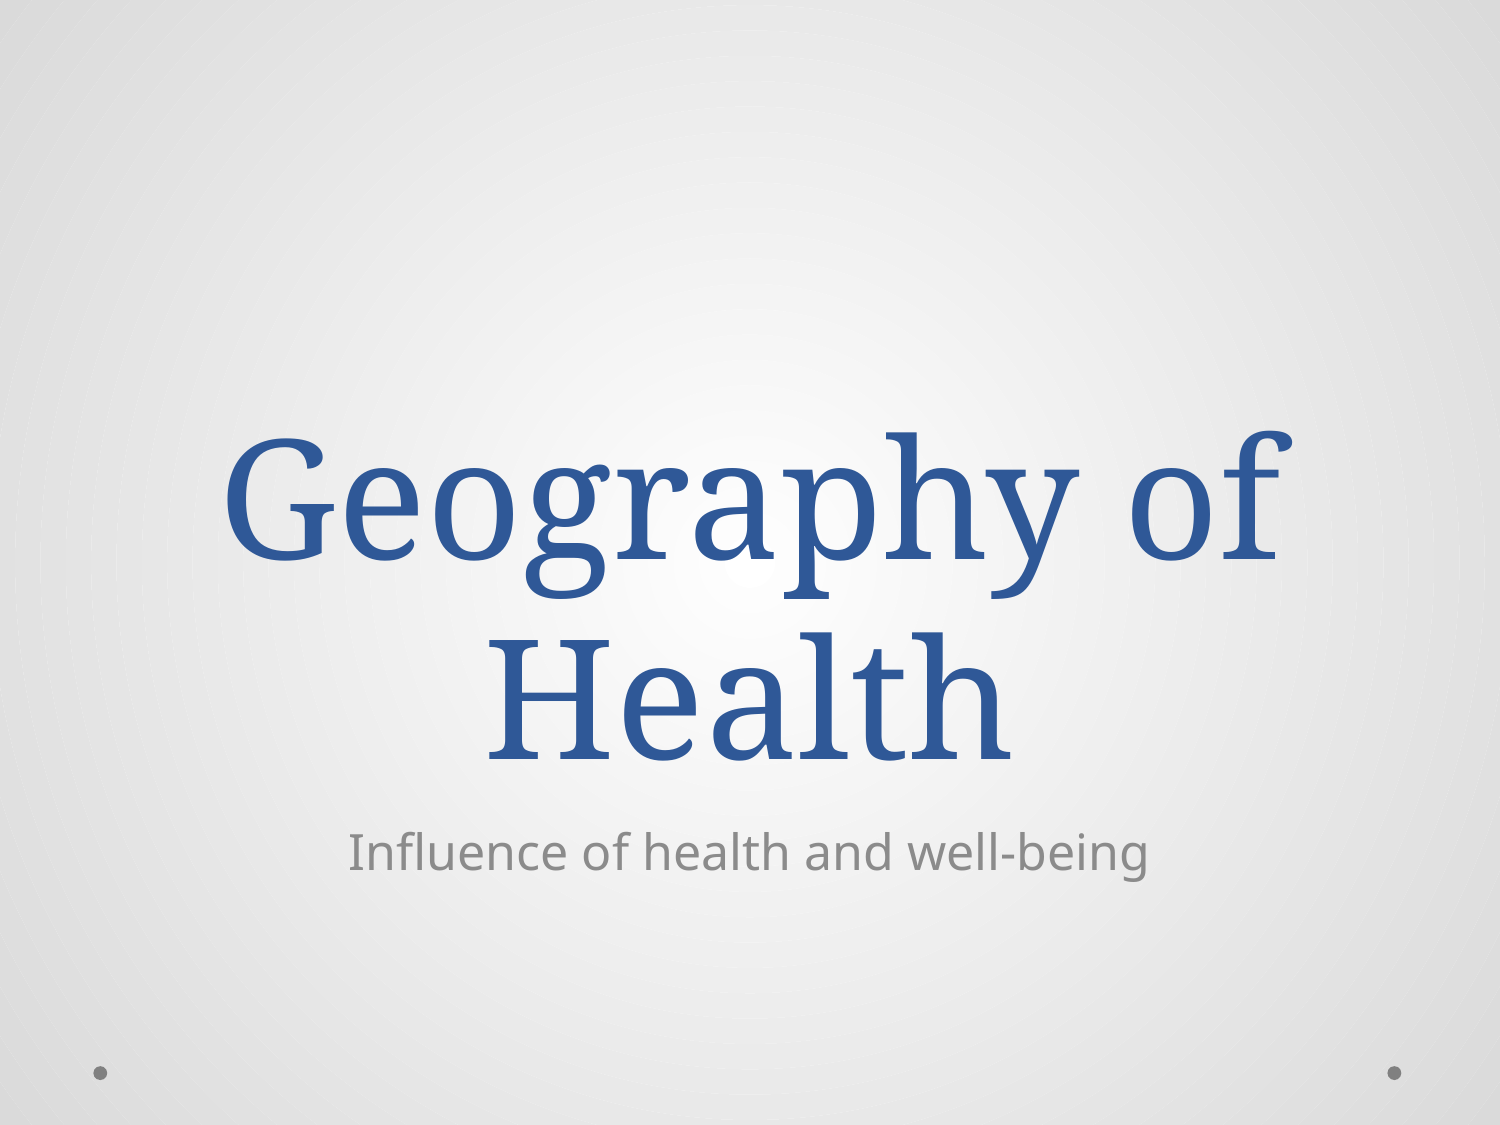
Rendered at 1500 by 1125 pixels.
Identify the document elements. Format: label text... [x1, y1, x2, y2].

title Geography of Health [112, 99, 1388, 800]
subtitle Influence of health and well-being [225, 812, 1275, 1013]
